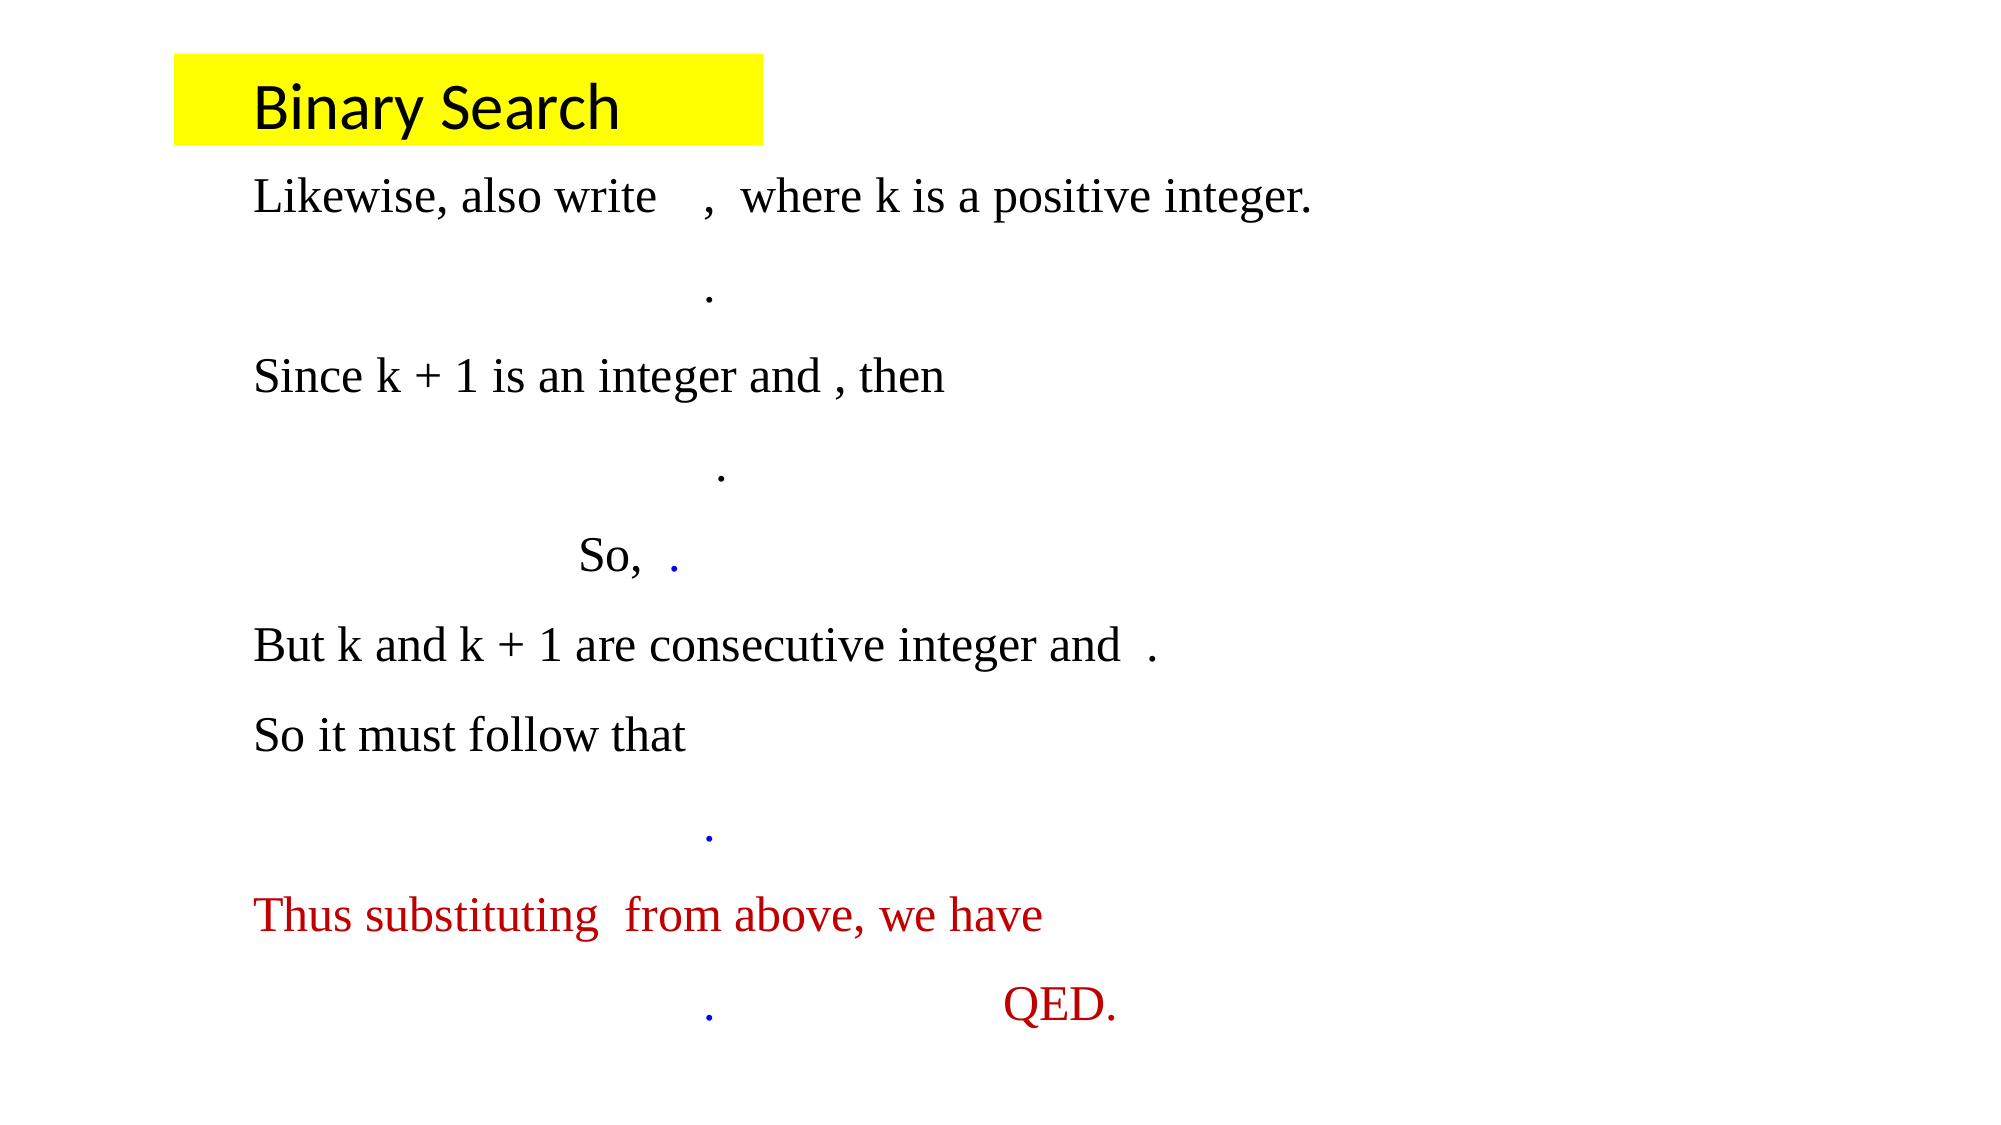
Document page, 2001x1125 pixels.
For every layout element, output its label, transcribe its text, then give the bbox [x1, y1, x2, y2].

text_box [650, 53, 764, 146]
text_box Binary Search [238, 43, 650, 151]
text_box [174, 53, 238, 146]
